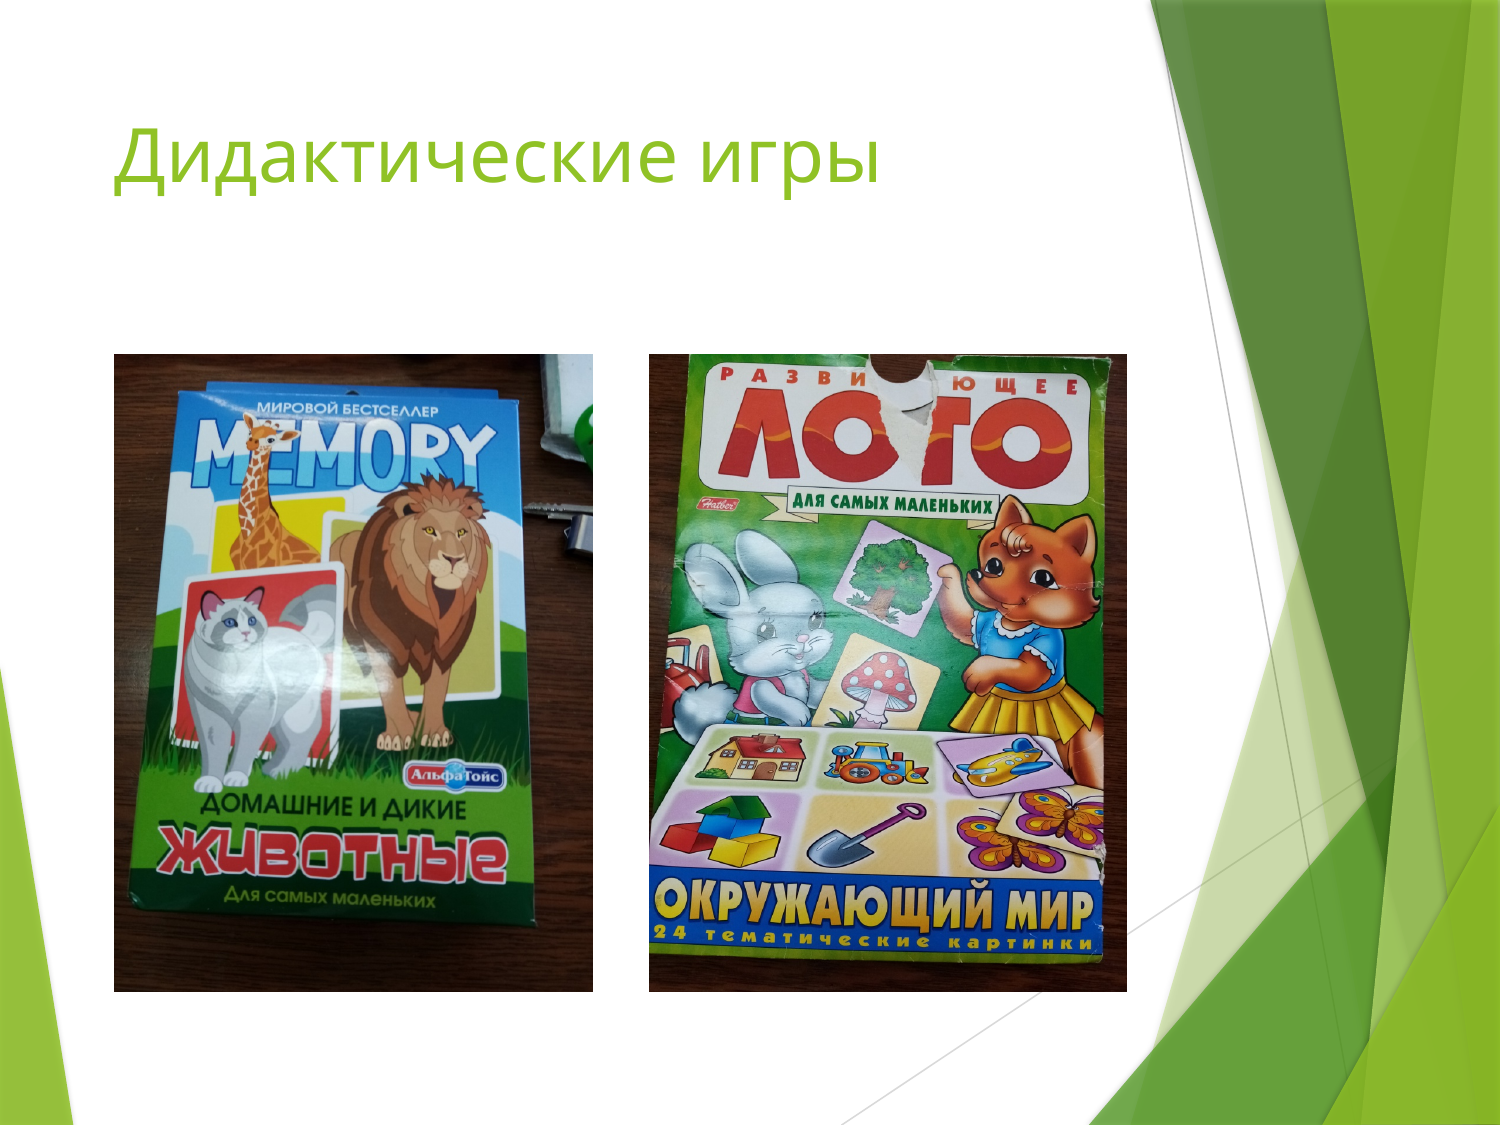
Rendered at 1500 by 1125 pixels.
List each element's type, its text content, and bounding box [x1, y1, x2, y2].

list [648, 353, 1128, 992]
title Дидактические игры [99, 99, 1142, 317]
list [113, 353, 593, 992]
